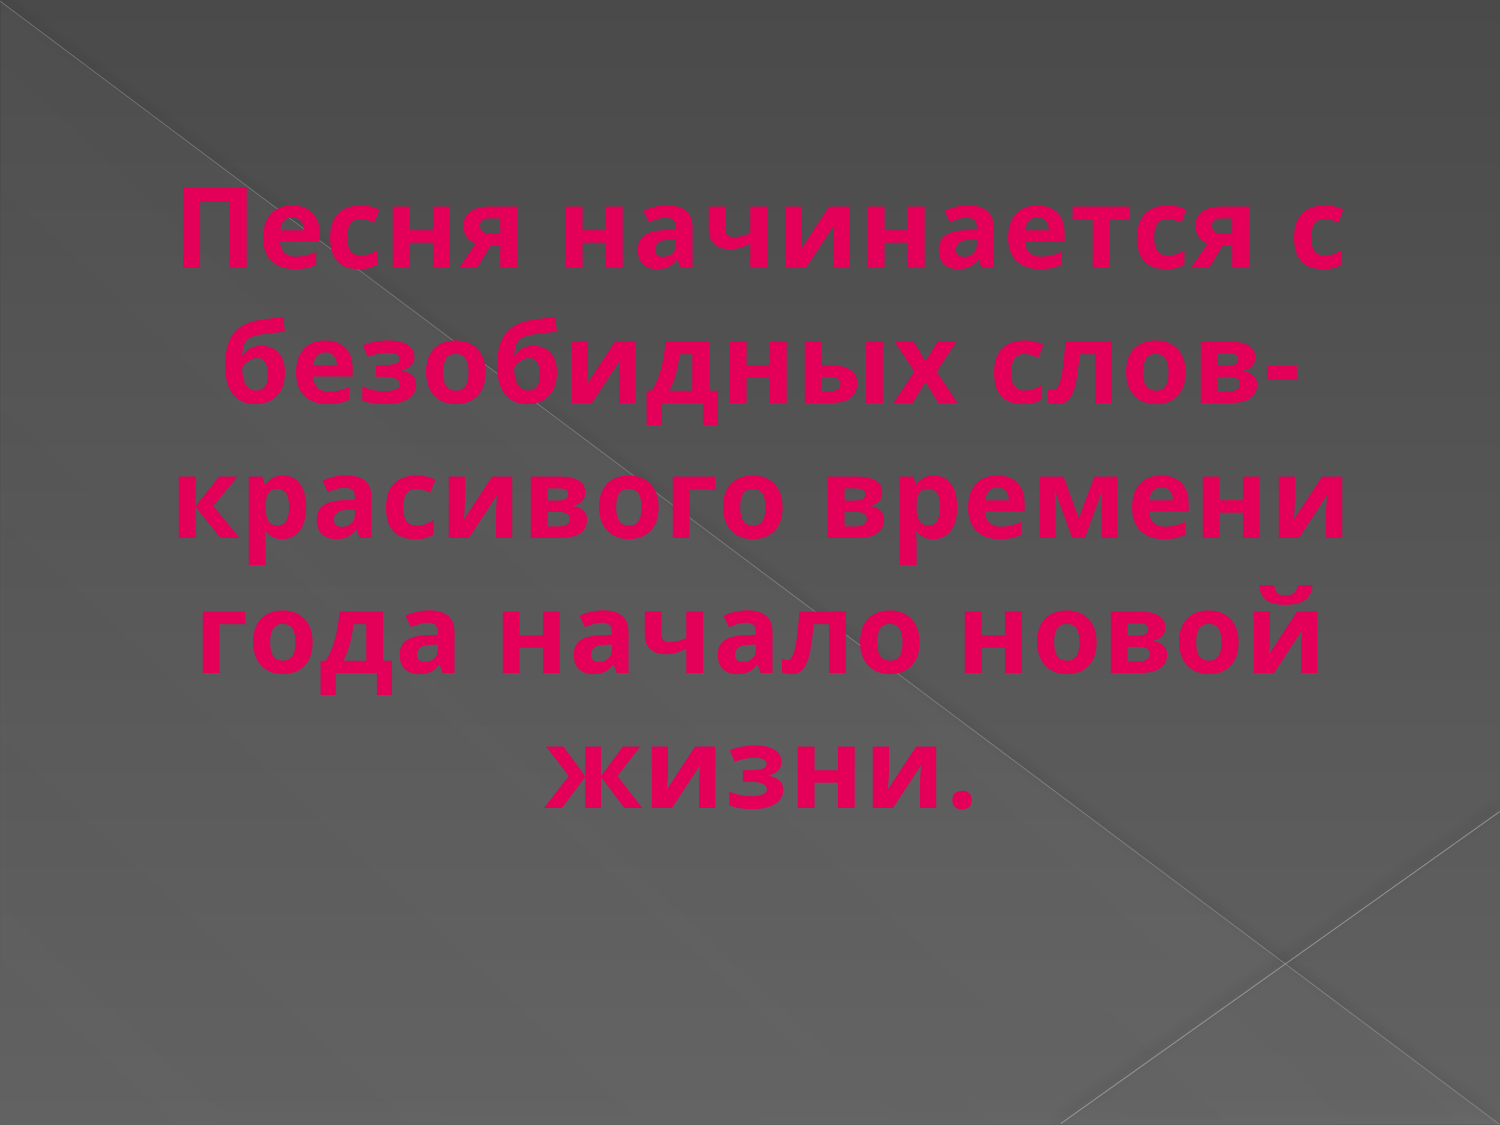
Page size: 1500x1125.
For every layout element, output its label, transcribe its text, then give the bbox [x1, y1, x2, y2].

text_box Песня начинается с безобидных слов-красивого времени года начало новой жизни. [123, 148, 1400, 839]
